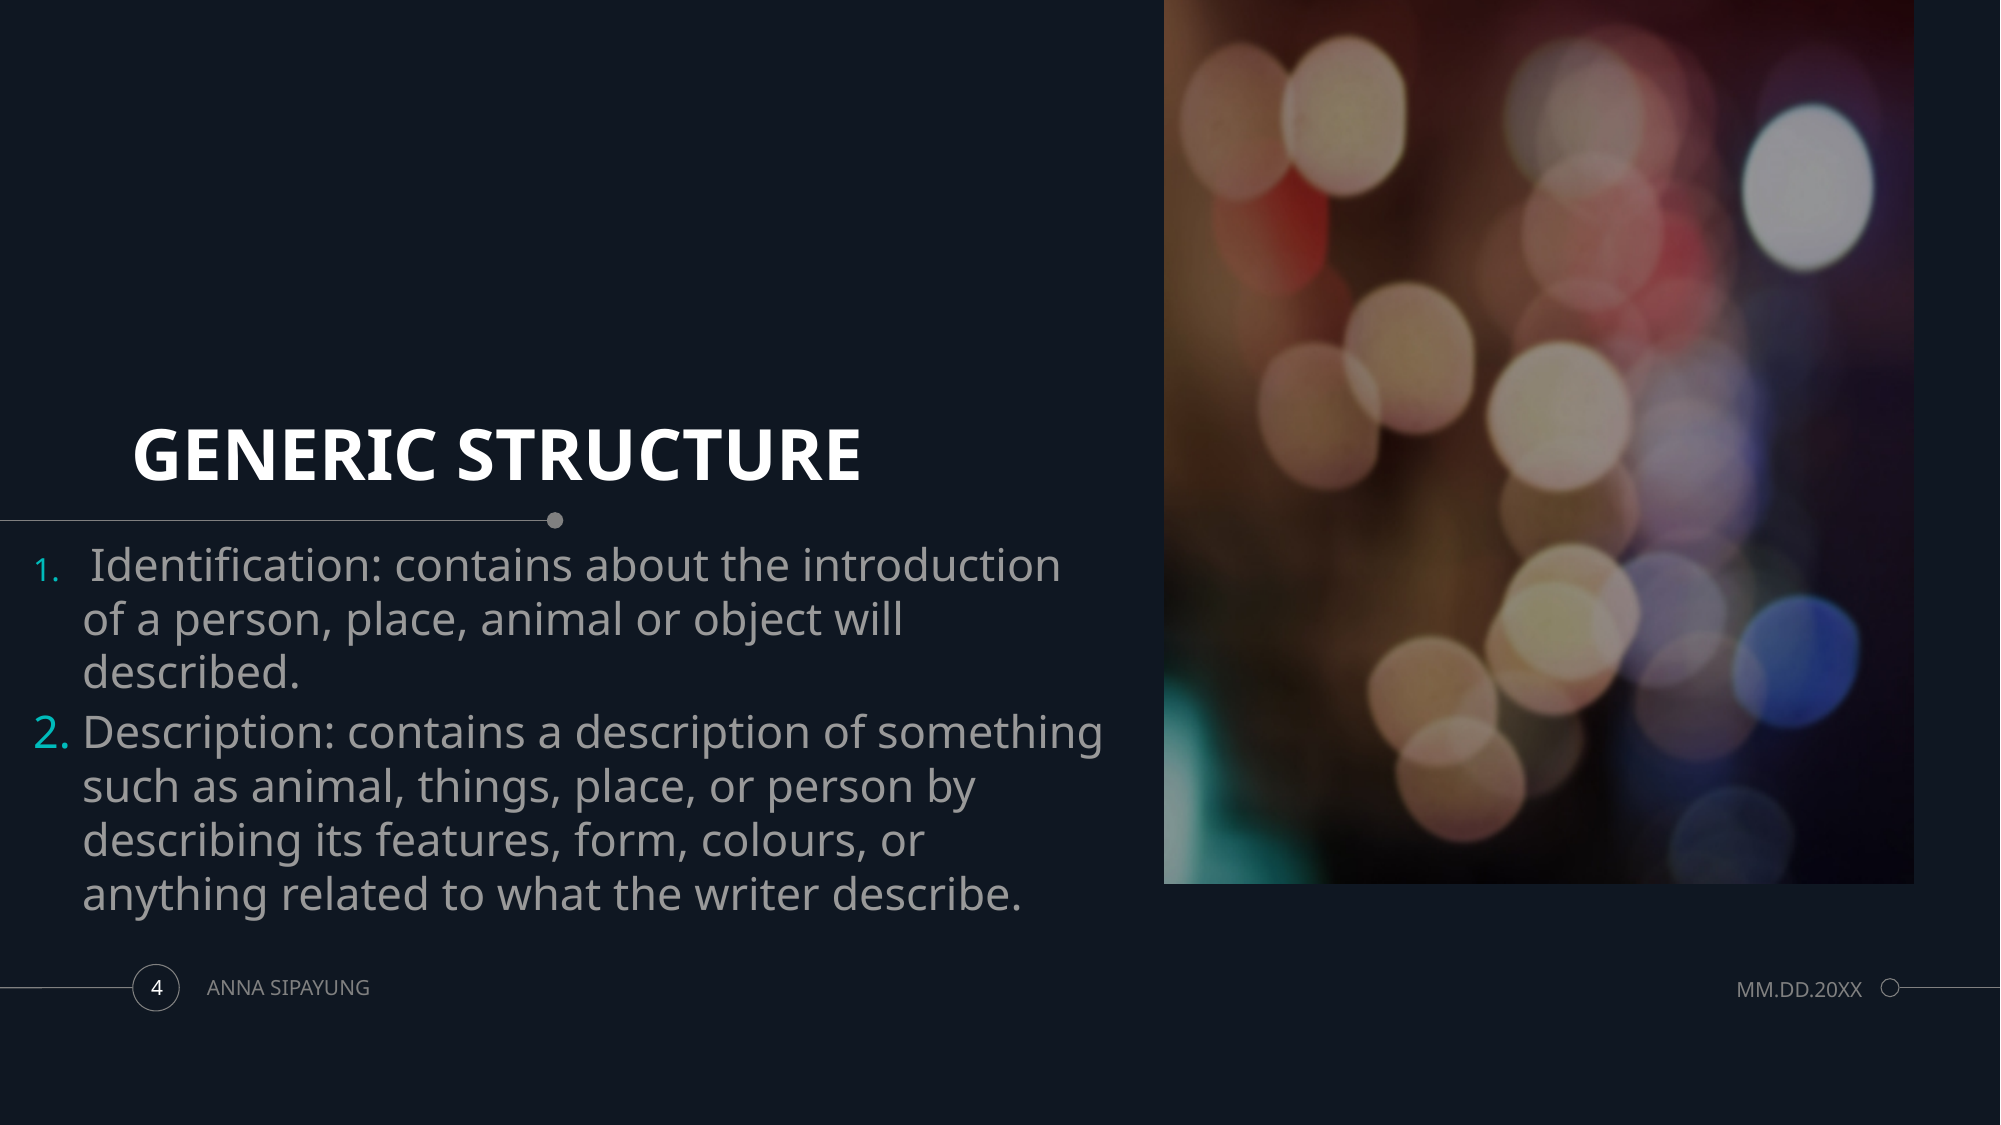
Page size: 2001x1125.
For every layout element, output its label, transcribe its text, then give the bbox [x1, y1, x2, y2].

slide_number MM.DD.20XX [1643, 964, 1863, 1014]
picture [1164, 0, 1914, 884]
slide_number 4 [127, 964, 186, 1014]
title GENERIC STRUCTURE [131, 364, 956, 496]
list Identification: contains about the introduction of a person, place, animal or object will described. Description: contains a description of something such as animal, things, place, or person by describing its features, form, colours, or anything related to what the writer describe. [33, 536, 1117, 965]
footer ANNA SIPAYUNG [191, 964, 671, 1014]
